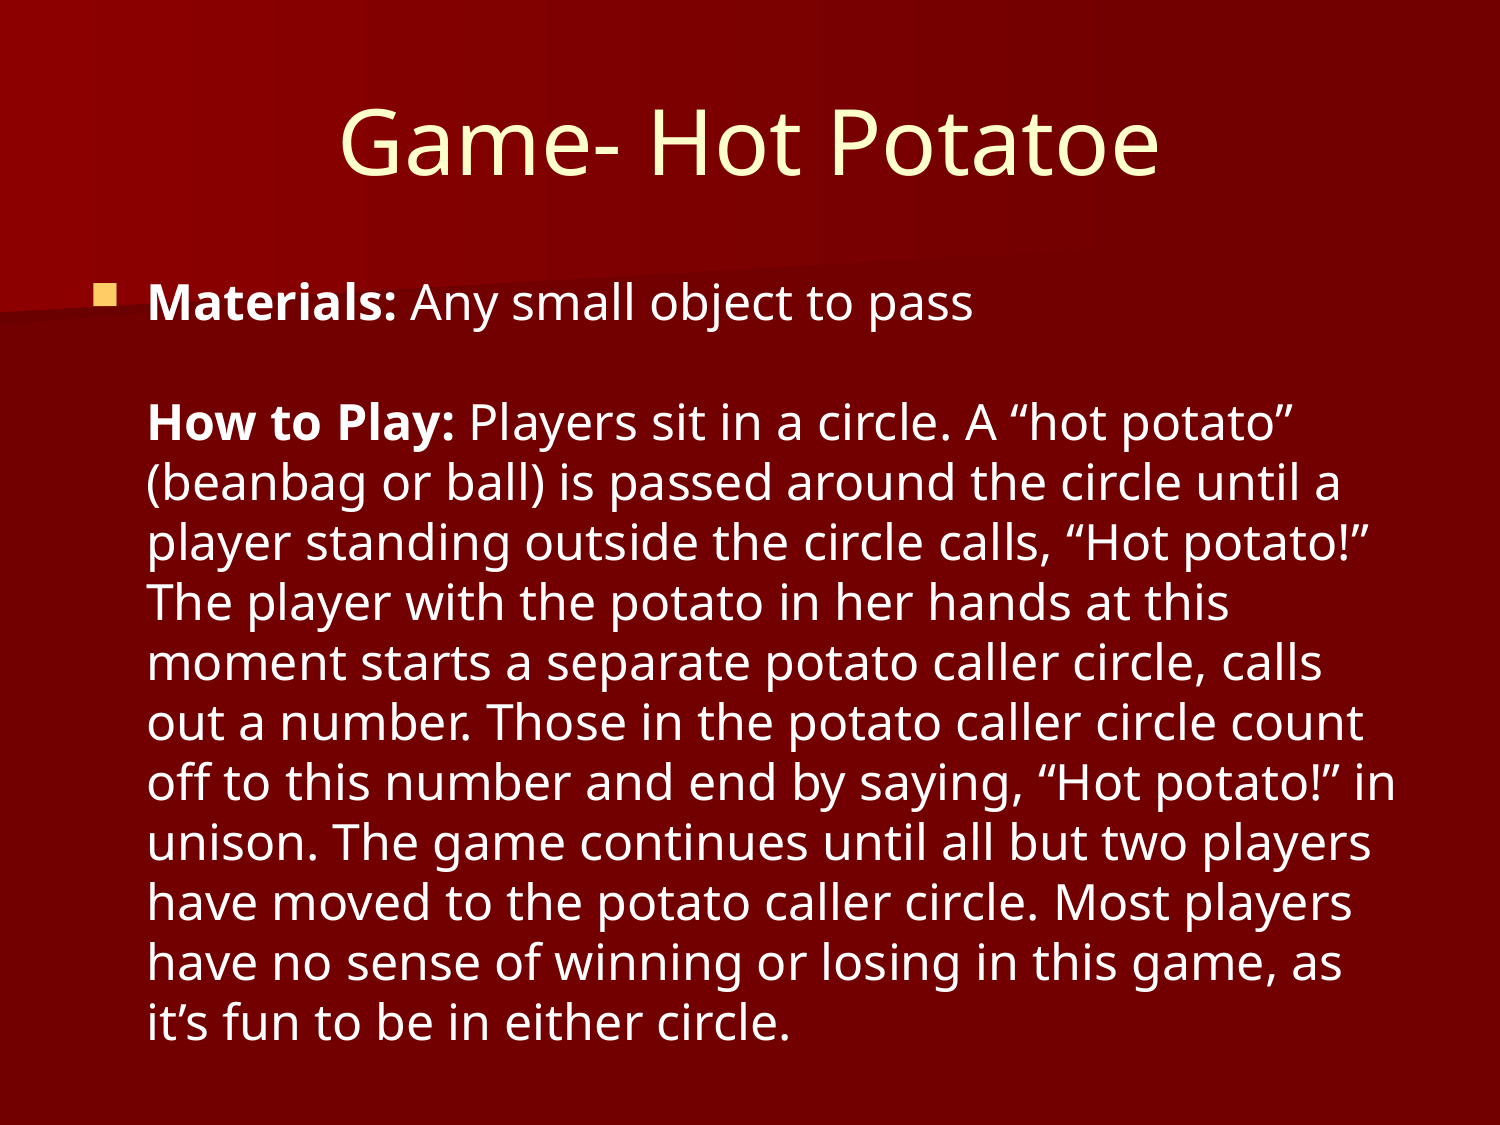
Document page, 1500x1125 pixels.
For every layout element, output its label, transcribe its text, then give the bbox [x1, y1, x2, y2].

title Game- Hot Potatoe [74, 44, 1426, 233]
list Materials: Any small object to pass How to Play: Players sit in a circle. A “hot potato” (beanbag or ball) is passed around the circle until a player standing outside the circle calls, “Hot potato!” The player with the potato in her hands at this moment starts a separate potato caller circle, calls out a number. Those in the potato caller circle count off to this number and end by saying, “Hot potato!” in unison. The game continues until all but two players have moved to the potato caller circle. Most players have no sense of winning or losing in this game, as it’s fun to be in either circle. [74, 262, 1426, 1001]
